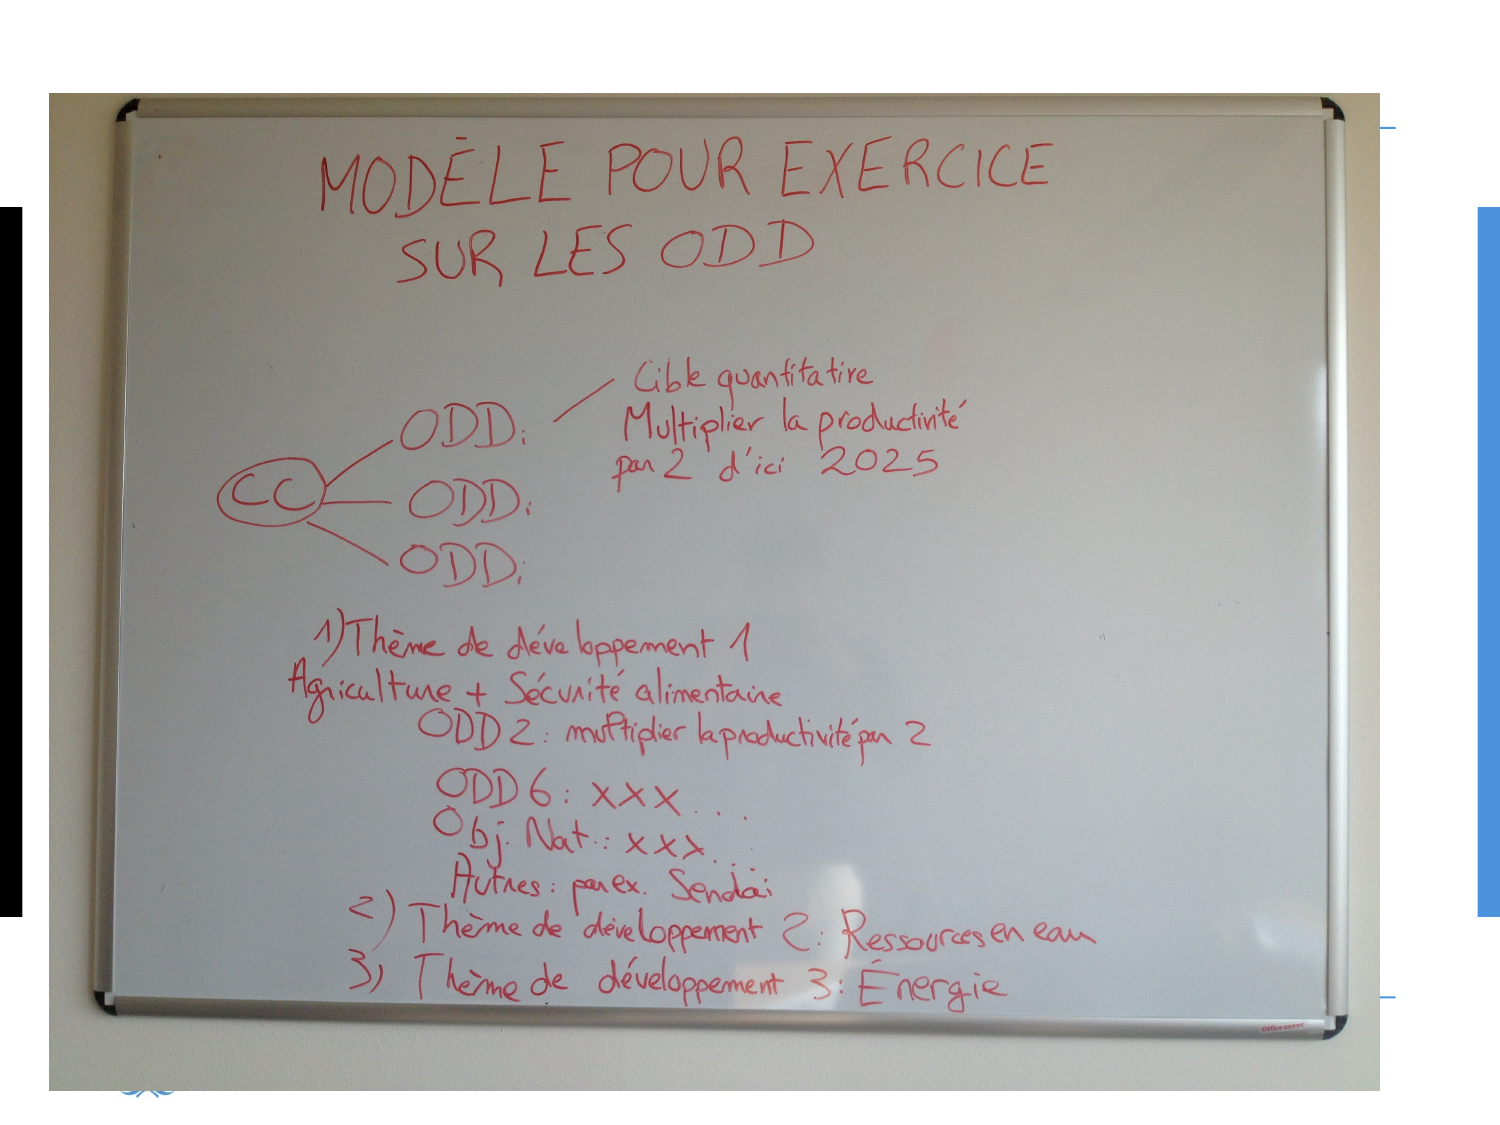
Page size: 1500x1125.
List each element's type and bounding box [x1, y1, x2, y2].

picture [49, 92, 1380, 1109]
